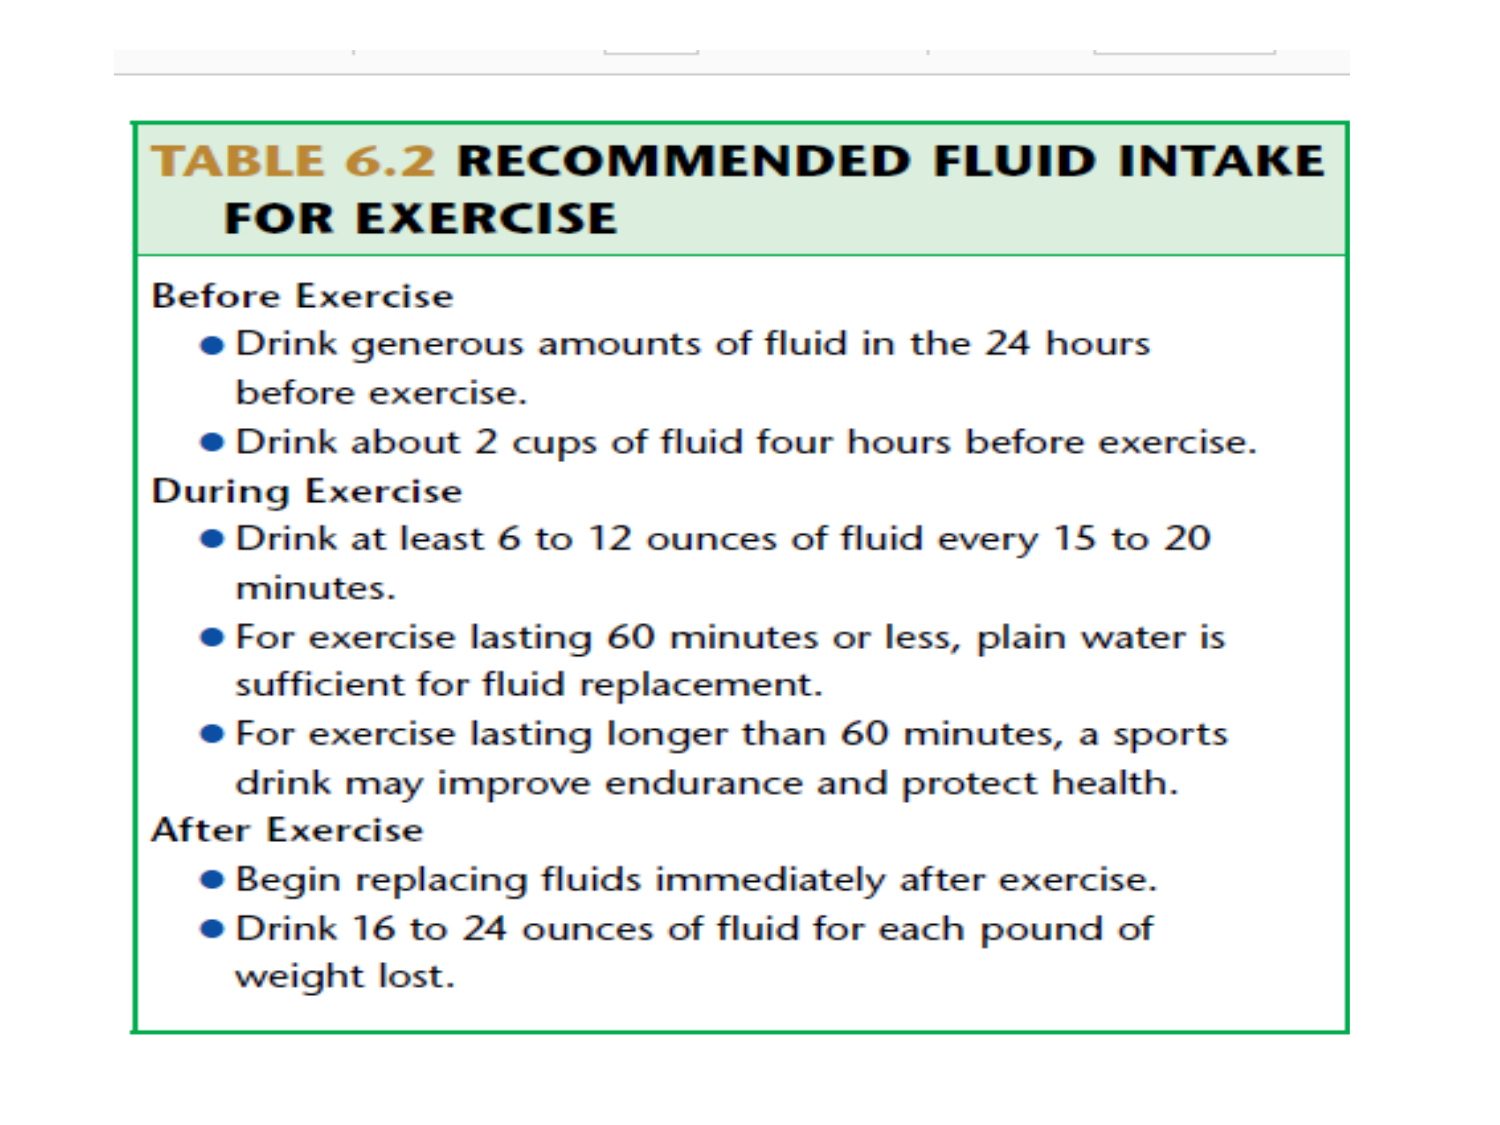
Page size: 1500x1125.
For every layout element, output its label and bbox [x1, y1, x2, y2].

picture [113, 49, 1351, 1088]
